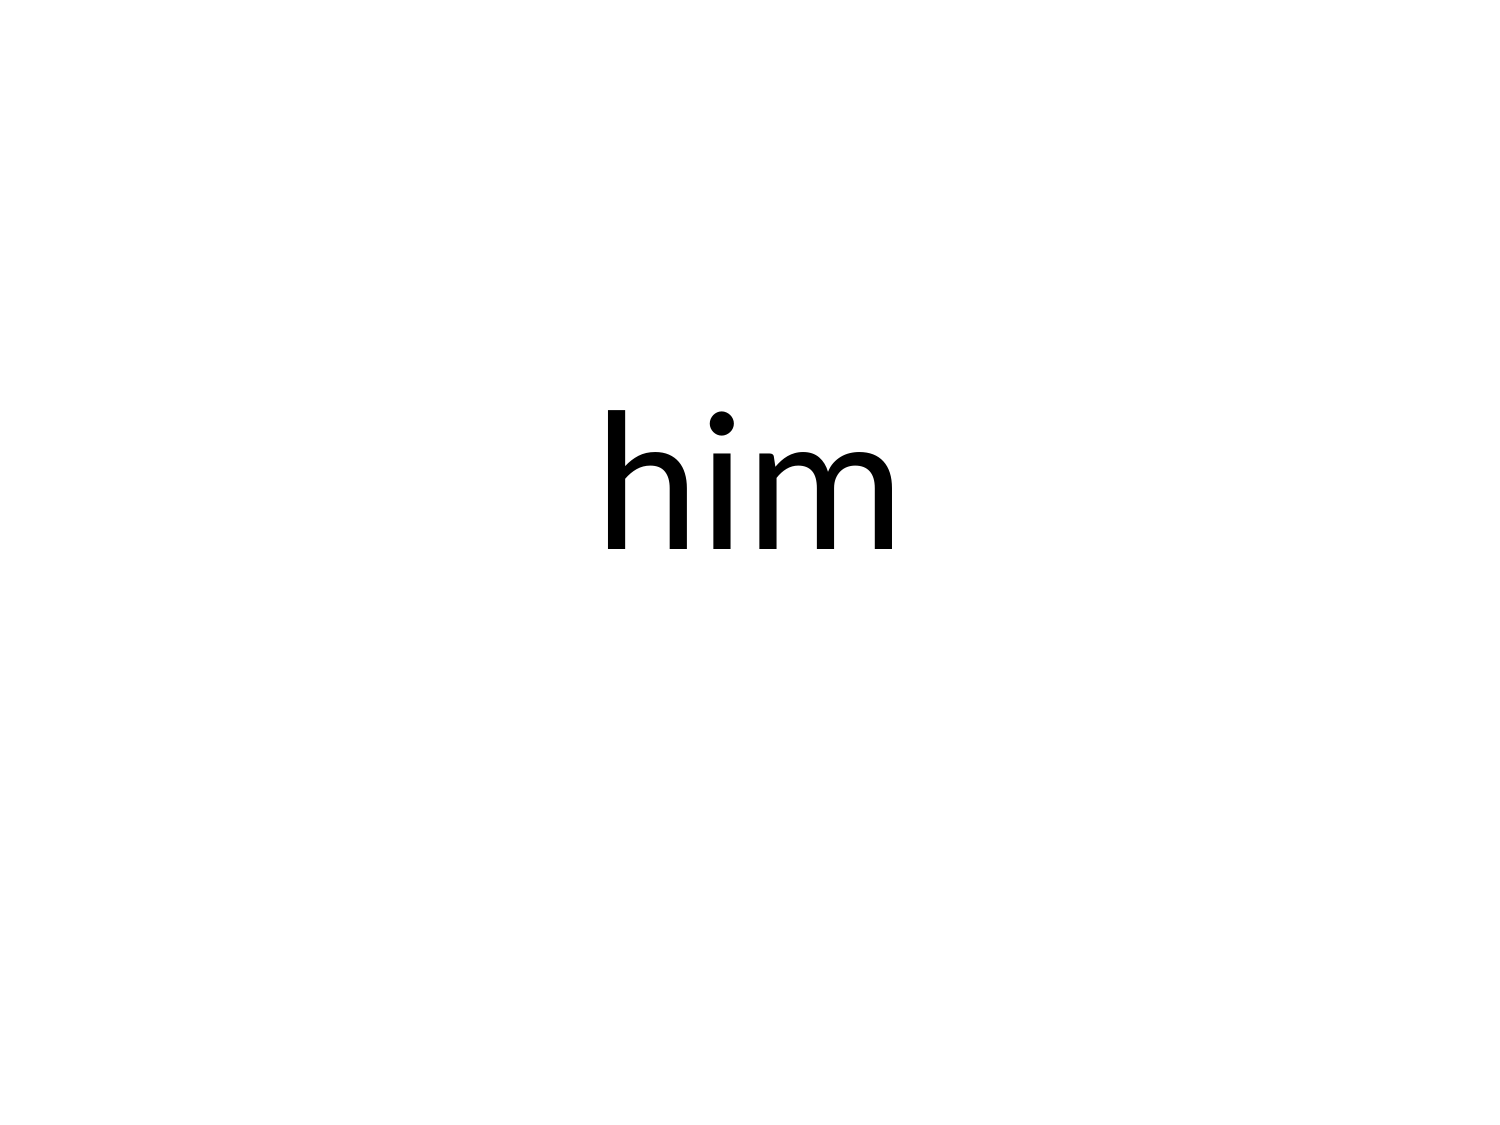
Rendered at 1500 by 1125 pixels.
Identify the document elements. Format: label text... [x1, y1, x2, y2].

title him [112, 349, 1388, 591]
